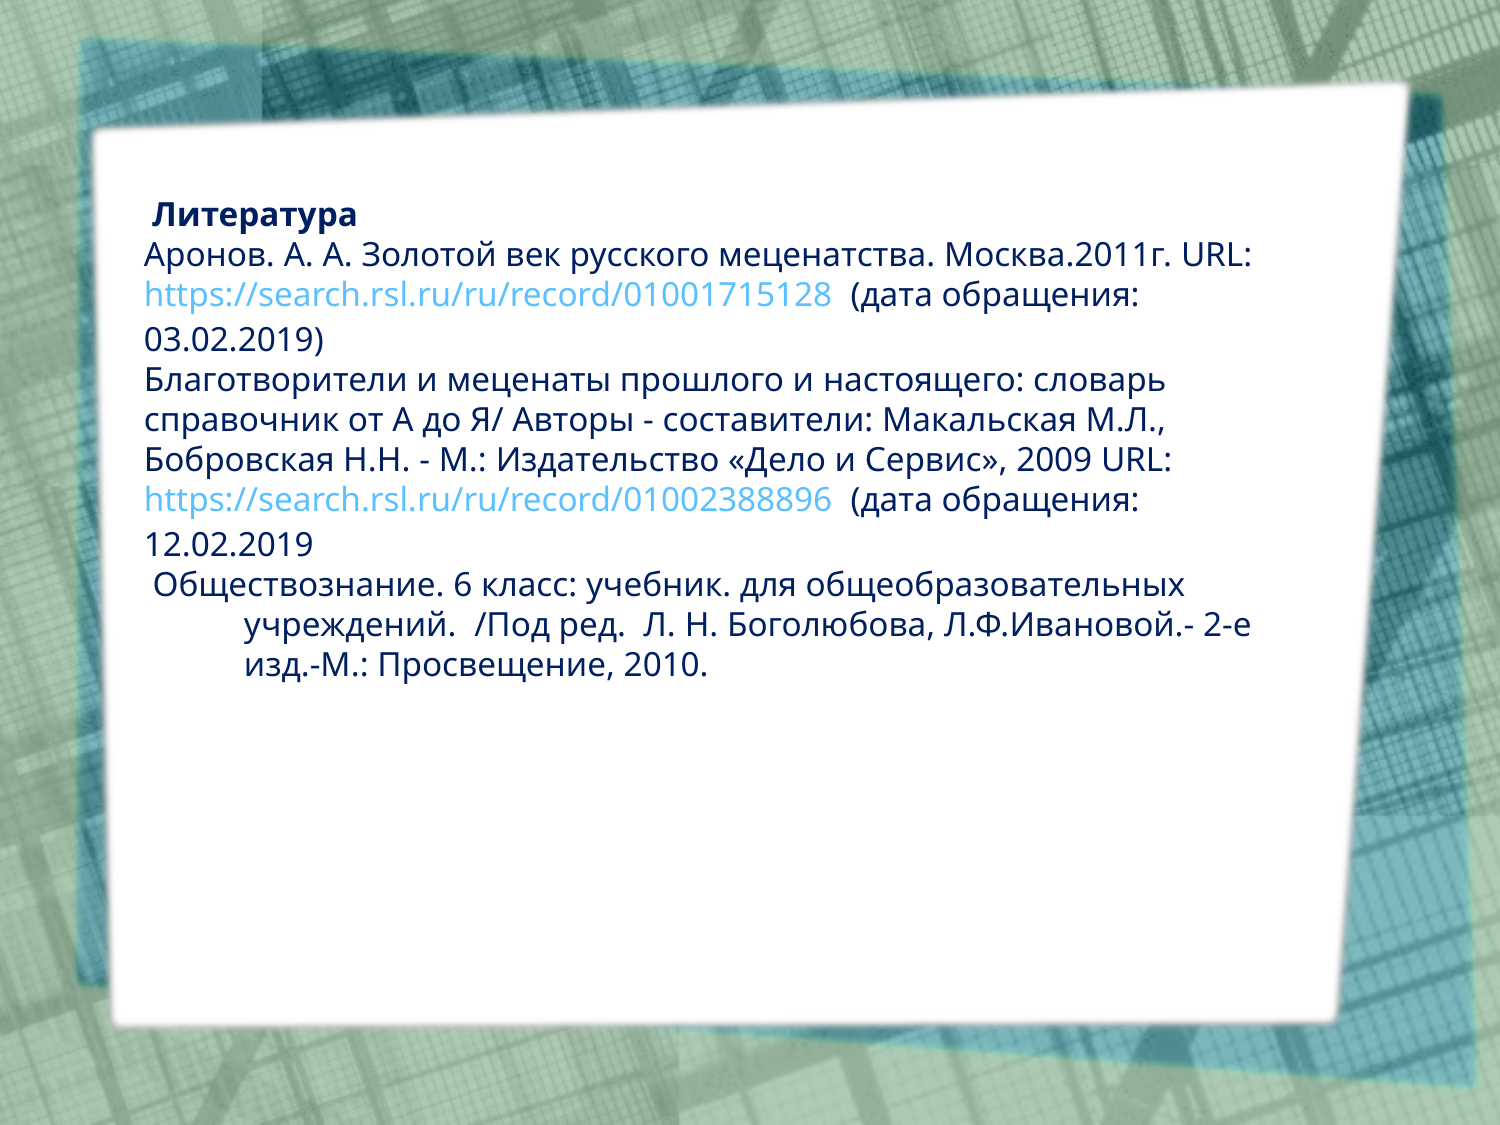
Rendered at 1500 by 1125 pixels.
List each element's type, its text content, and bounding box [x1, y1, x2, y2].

text_box Литература Аронов. А. А. Золотой век русского меценатства. Москва.2011г. URL: https://search.rsl.ru/ru/record/01001715128 (дата обращения: 03.02.2019) Благотворители и меценаты прошлого и настоящего: словарь справочник от А до Я/ Авторы - составители: Макальская М.Л., Бобровская Н.Н. - М.: Издательство «Дело и Сервис», 2009 URL: https://search.rsl.ru/ru/record/01002388896 (дата обращения: 12.02.2019 Обществознание. 6 класс: учебник. для общеобразовательных учреждений. /Под ред. Л. Н. Боголюбова, Л.Ф.Ивановой.- 2-е изд.-М.: Просвещение, 2010. [128, 185, 1289, 771]
picture [0, 0, 1500, 1125]
